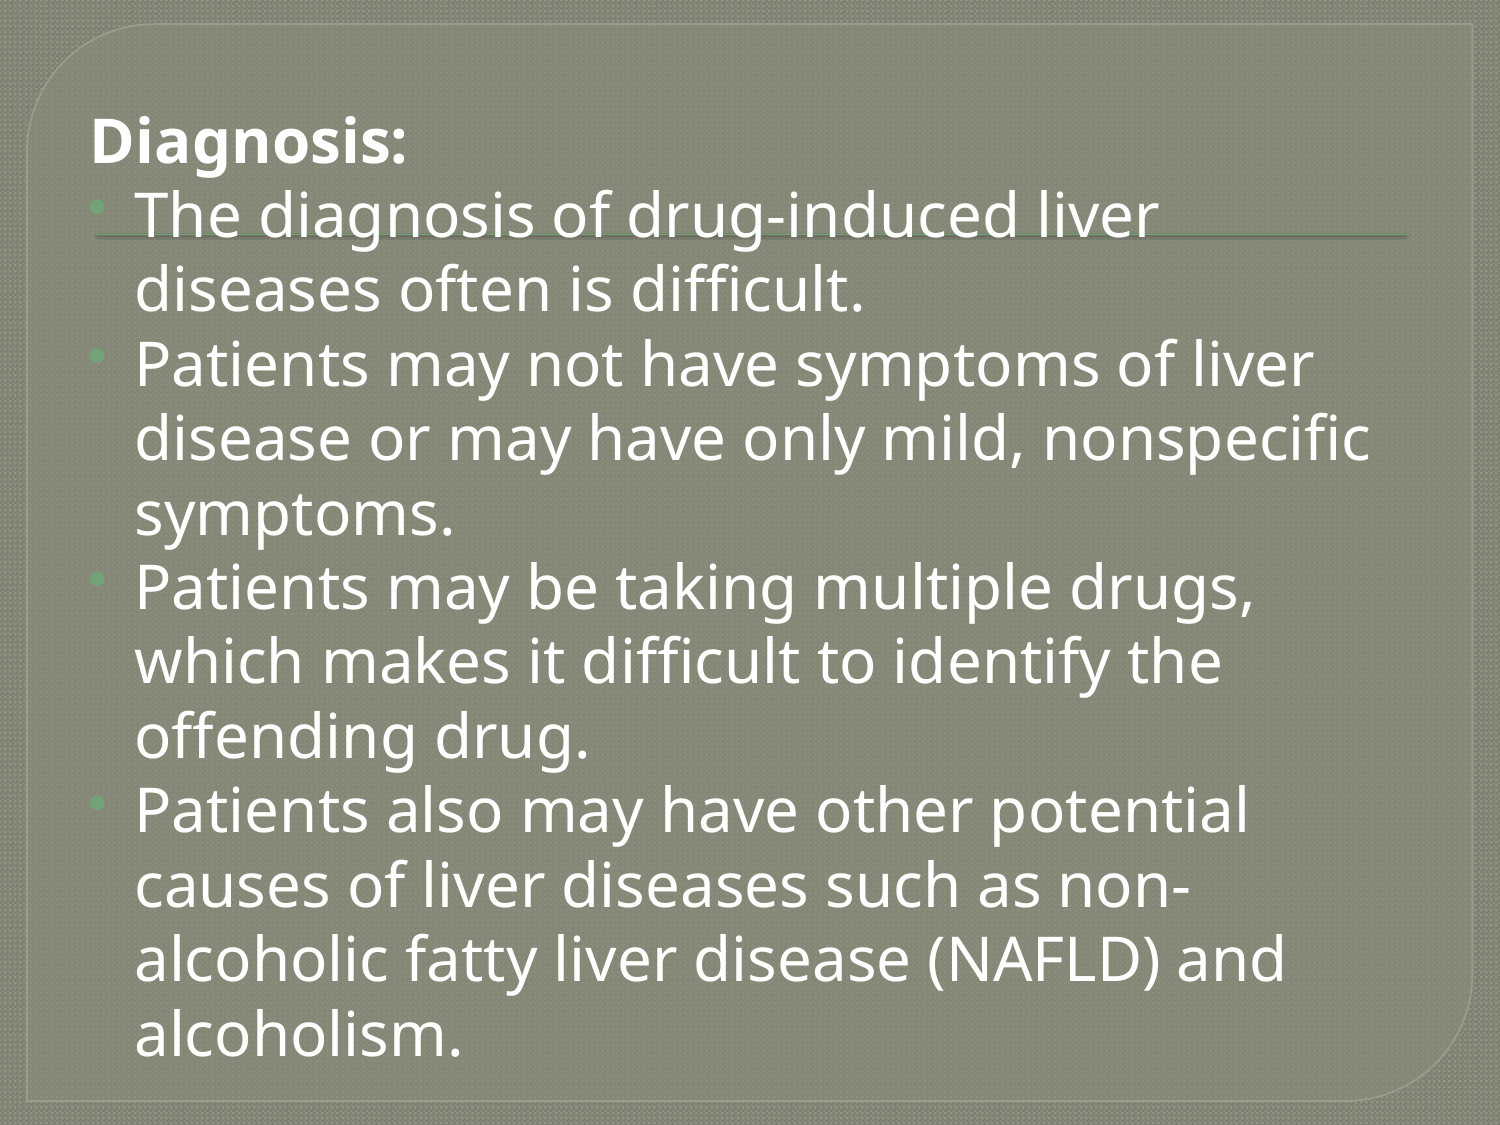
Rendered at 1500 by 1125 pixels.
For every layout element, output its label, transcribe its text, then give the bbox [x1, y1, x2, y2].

list Diagnosis: The diagnosis of drug-induced liver diseases often is difficult. Patients may not have symptoms of liver disease or may have only mild, nonspecific symptoms. Patients may be taking multiple drugs, which makes it difficult to identify the offending drug. Patients also may have other potential causes of liver diseases such as non-alcoholic fatty liver disease (NAFLD) and alcoholism. [75, 93, 1425, 1079]
